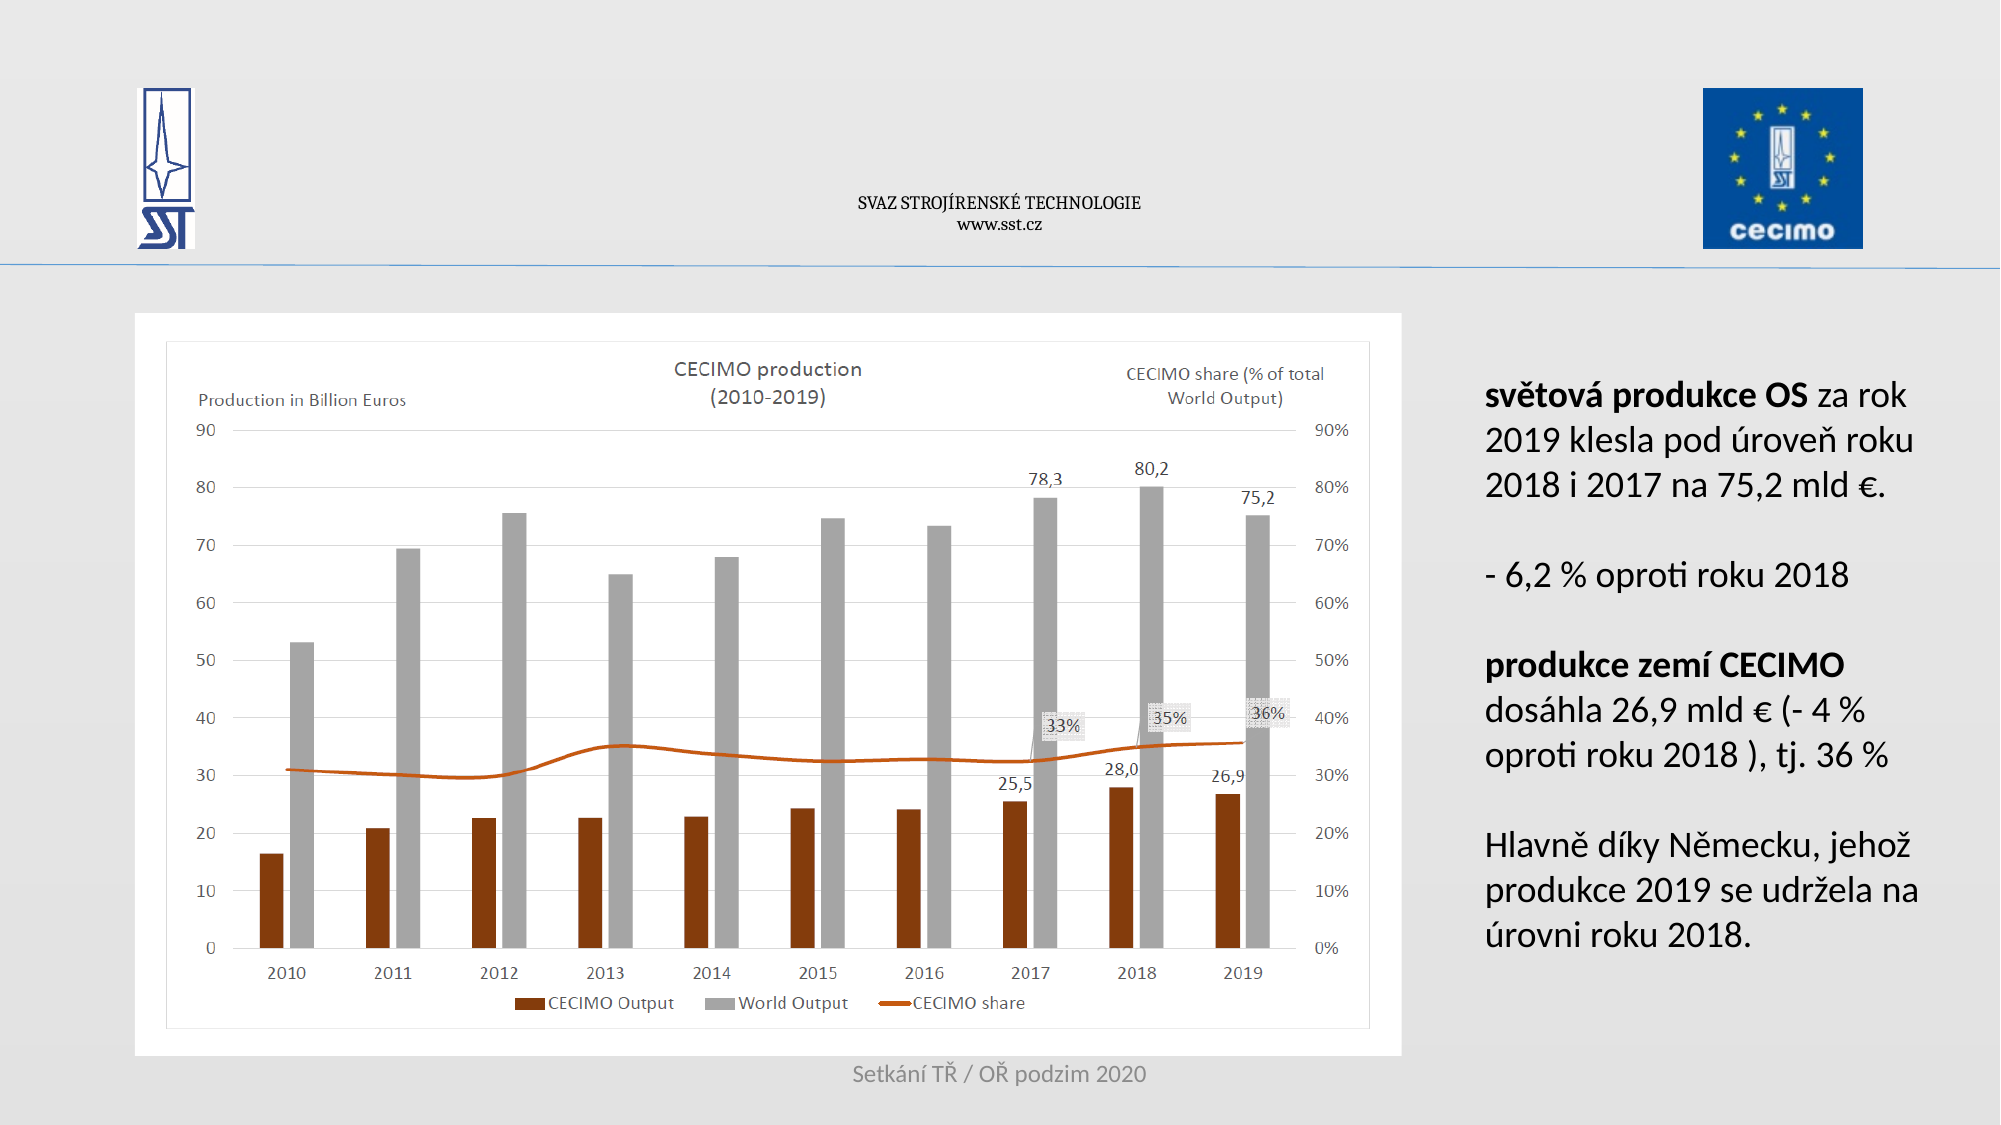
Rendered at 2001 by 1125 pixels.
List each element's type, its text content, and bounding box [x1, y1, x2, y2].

title SVAZ STROJÍRENSKÉ TECHNOLOGIE www.sst.cz [249, 184, 1750, 264]
footer Setkání TŘ / OŘ podzim 2020 [662, 1056, 1338, 1103]
picture [1703, 88, 1863, 249]
text_box světová produkce OS za rok 2019 klesla pod úroveň roku 2018 i 2017 na 75,2 mld €. - 6,2 % oproti roku 2018 produkce zemí CECIMO dosáhla 26,9 mld € (- 4 % oproti roku 2018 ), tj. 36 % Hlavně díky Německu, jehož produkce 2019 se udržela na úrovni roku 2018. [1470, 362, 1981, 963]
subtitle [1402, 344, 2000, 963]
picture [134, 313, 1402, 1056]
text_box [0, 264, 2000, 269]
picture [137, 88, 195, 249]
